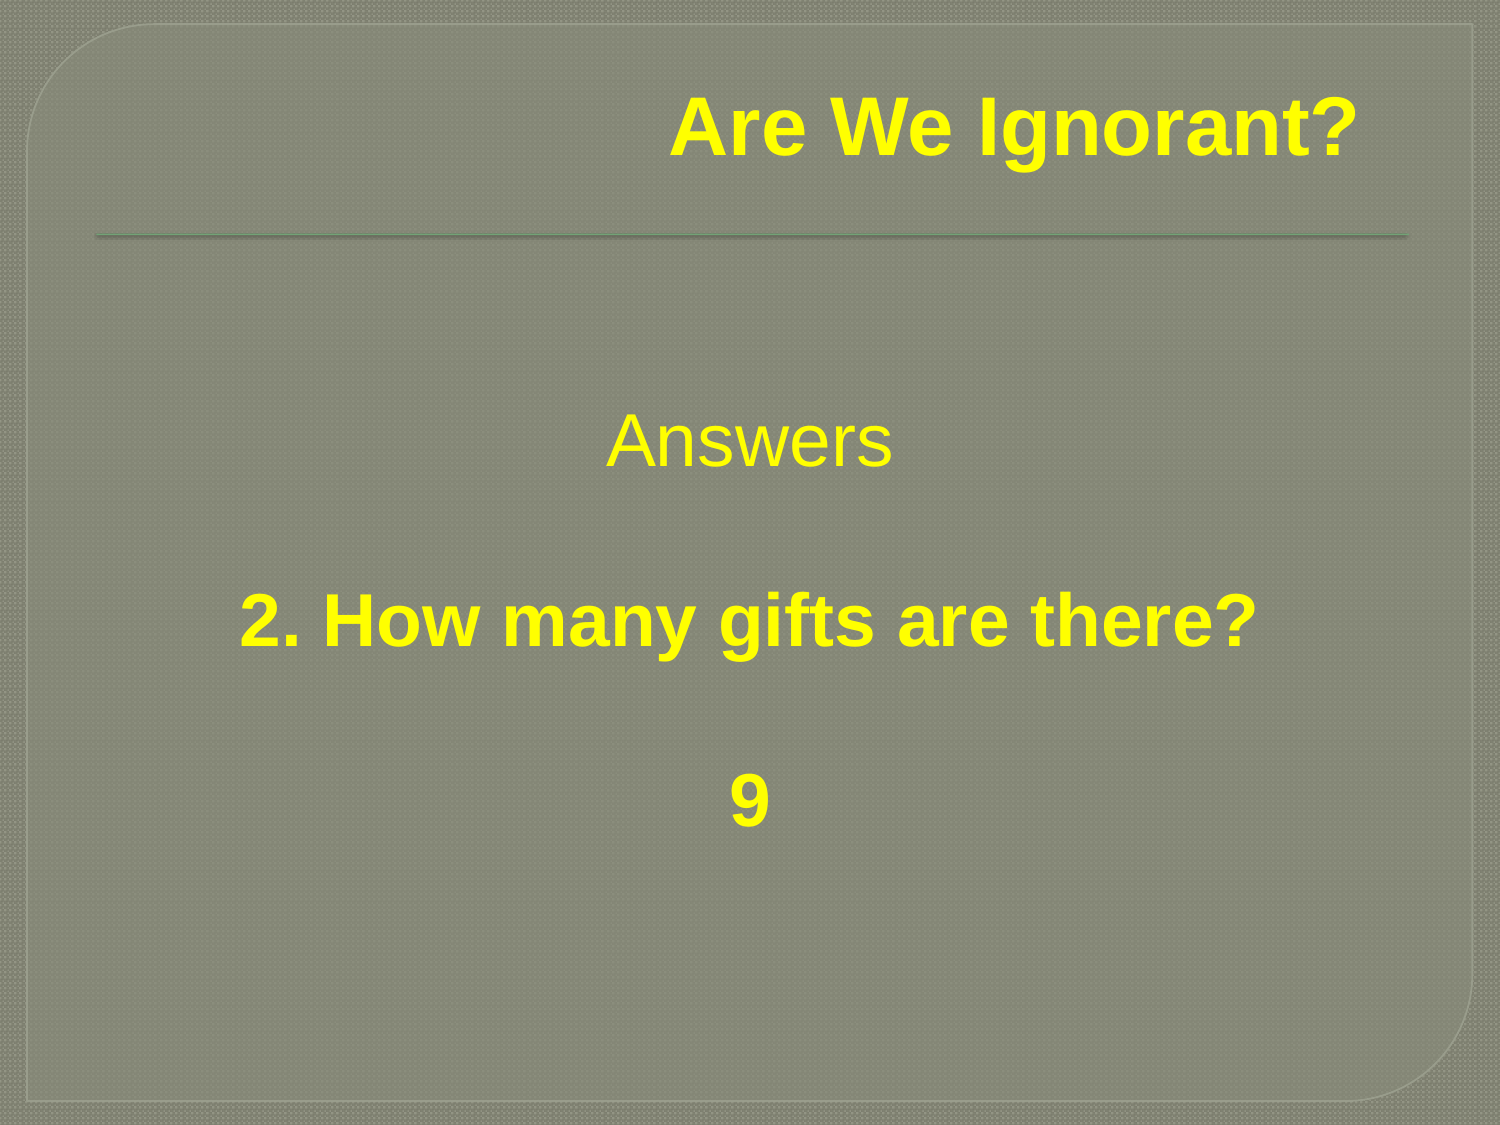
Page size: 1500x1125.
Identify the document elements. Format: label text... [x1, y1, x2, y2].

list Answers 2. How many gifts are there? 9 [76, 314, 1424, 1057]
title Are We Ignorant? [76, 66, 1376, 279]
